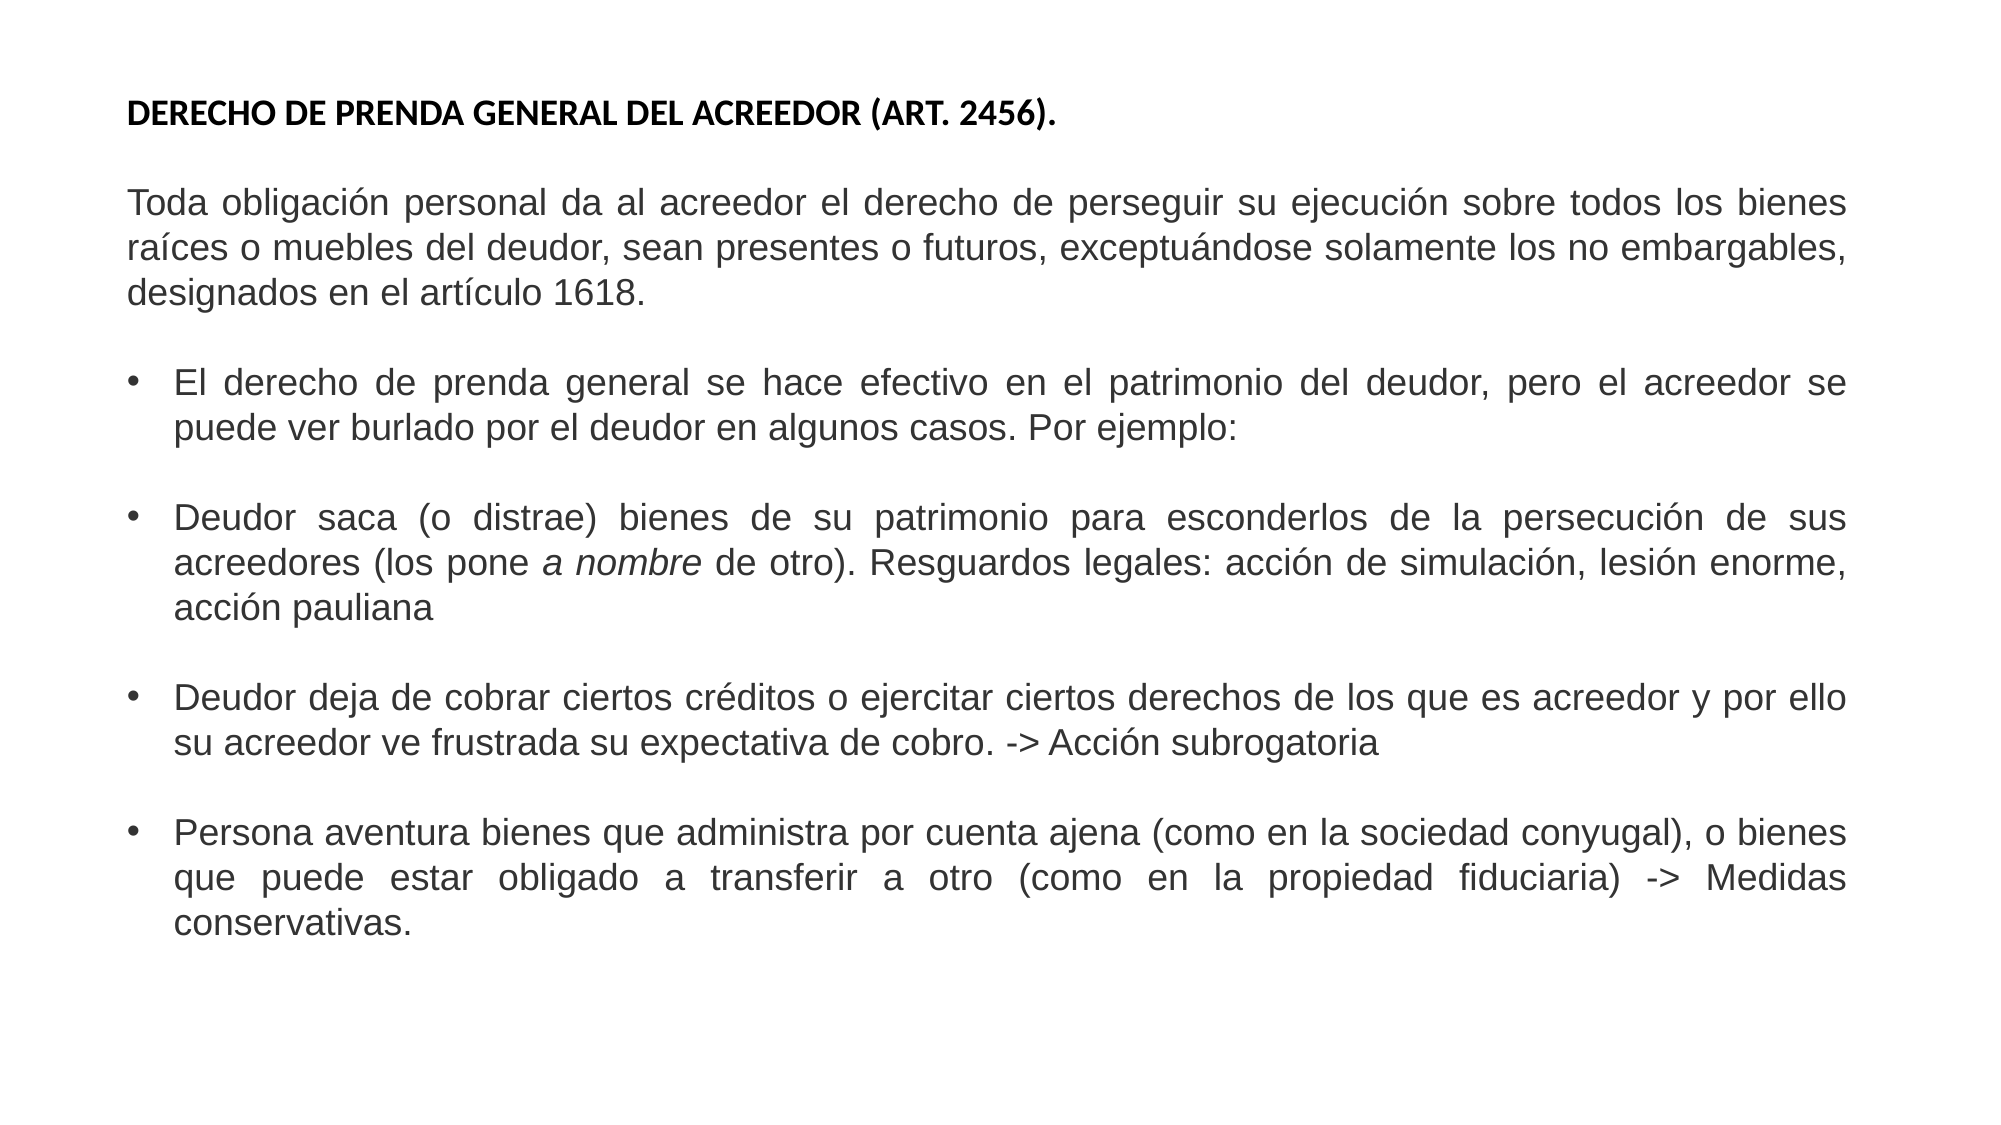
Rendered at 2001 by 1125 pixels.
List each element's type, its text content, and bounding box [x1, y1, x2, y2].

text_box DERECHO DE PRENDA GENERAL DEL ACREEDOR (ART. 2456). Toda obligación personal da al acreedor el derecho de perseguir su ejecución sobre todos los bienes raíces o muebles del deudor, sean presentes o futuros, exceptuándose solamente los no embargables, designados en el artículo 1618. El derecho de prenda general se hace efectivo en el patrimonio del deudor, pero el acreedor se puede ver burlado por el deudor en algunos casos. Por ejemplo: Deudor saca (o distrae) bienes de su patrimonio para esconderlos de la persecución de sus acreedores (los pone a nombre de otro). Resguardos legales: acción de simulación, lesión enorme, acción pauliana Deudor deja de cobrar ciertos créditos o ejercitar ciertos derechos de los que es acreedor y por ello su acreedor ve frustrada su expectativa de cobro. -> Acción subrogatoria Persona aventura bienes que administra por cuenta ajena (como en la sociedad conyugal), o bienes que puede estar obligado a transferir a otro (como en la propiedad fiduciaria) -> Medidas conservativas. [112, 80, 1863, 951]
